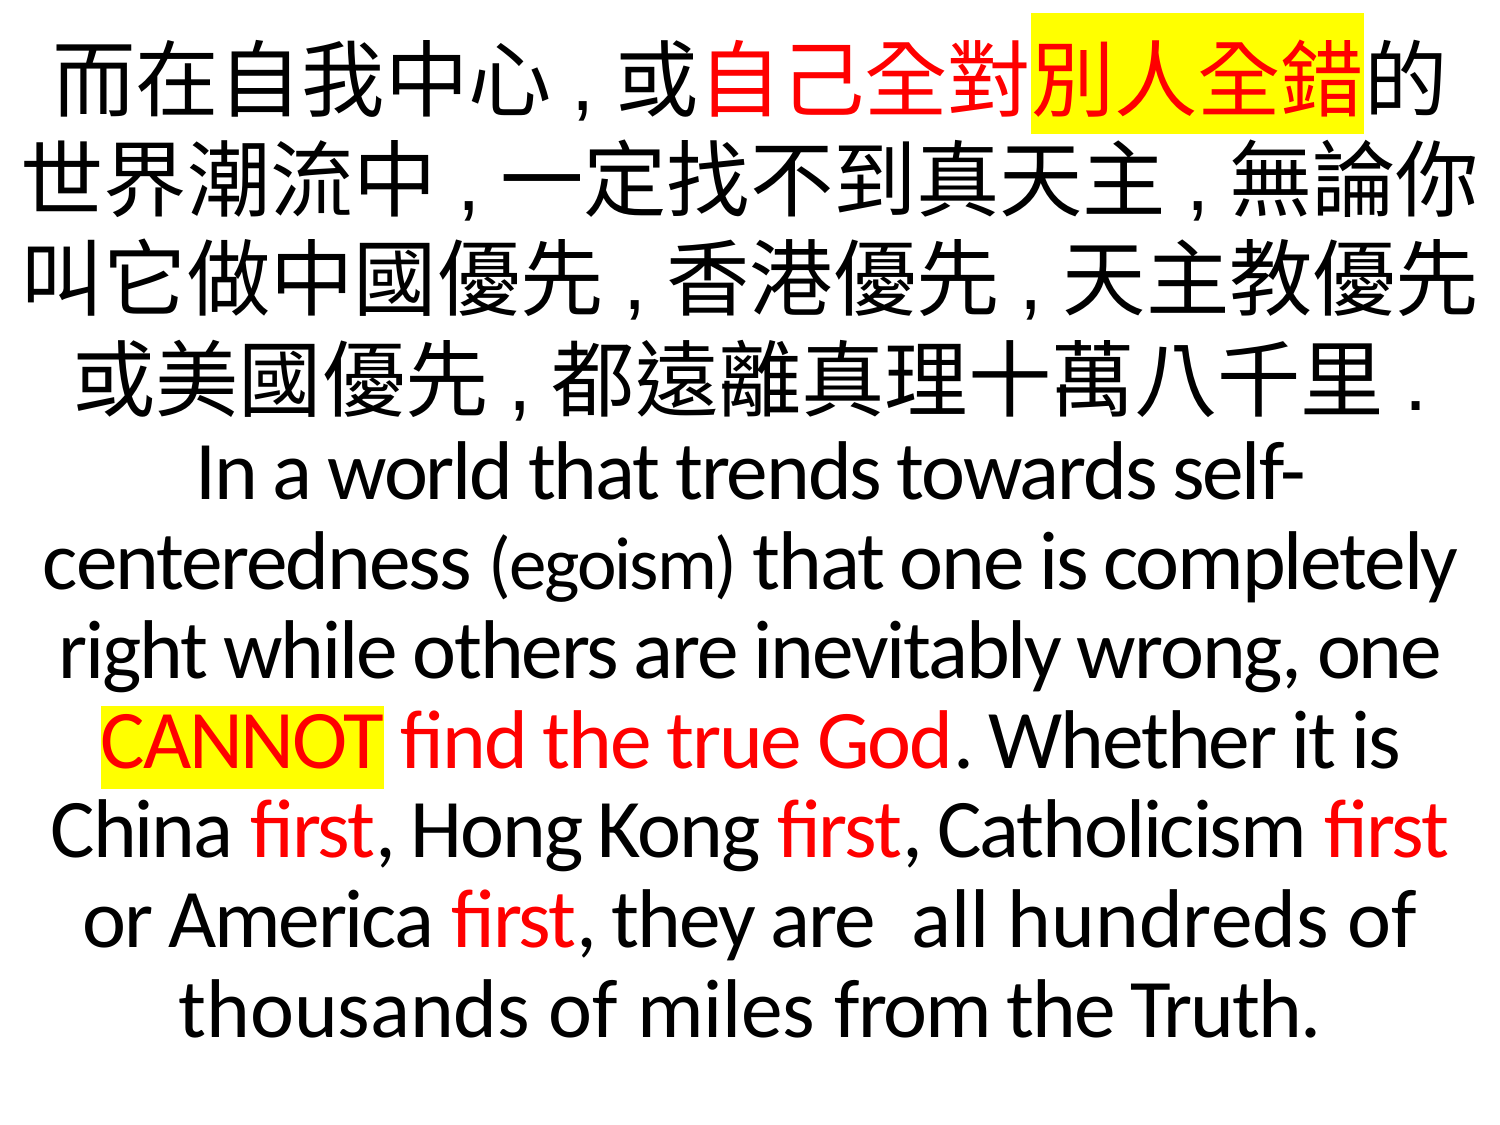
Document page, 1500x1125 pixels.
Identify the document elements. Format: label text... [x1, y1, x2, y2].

subtitle 而在自我中心,或自己全對別人全錯的世界潮流中,一定找不到真天主,無論你叫它做中國優先,香港優先,天主教優先 或美國優先,都遠離真理十萬八千里. In a world that trends towards self-centeredness (egoism) that one is completely right while others are inevitably wrong, one CANNOT find the true God. Whether it is China first, Hong Kong first, Catholicism first or America first, they are all hundreds of thousands of miles from the Truth. [0, 19, 1500, 1106]
